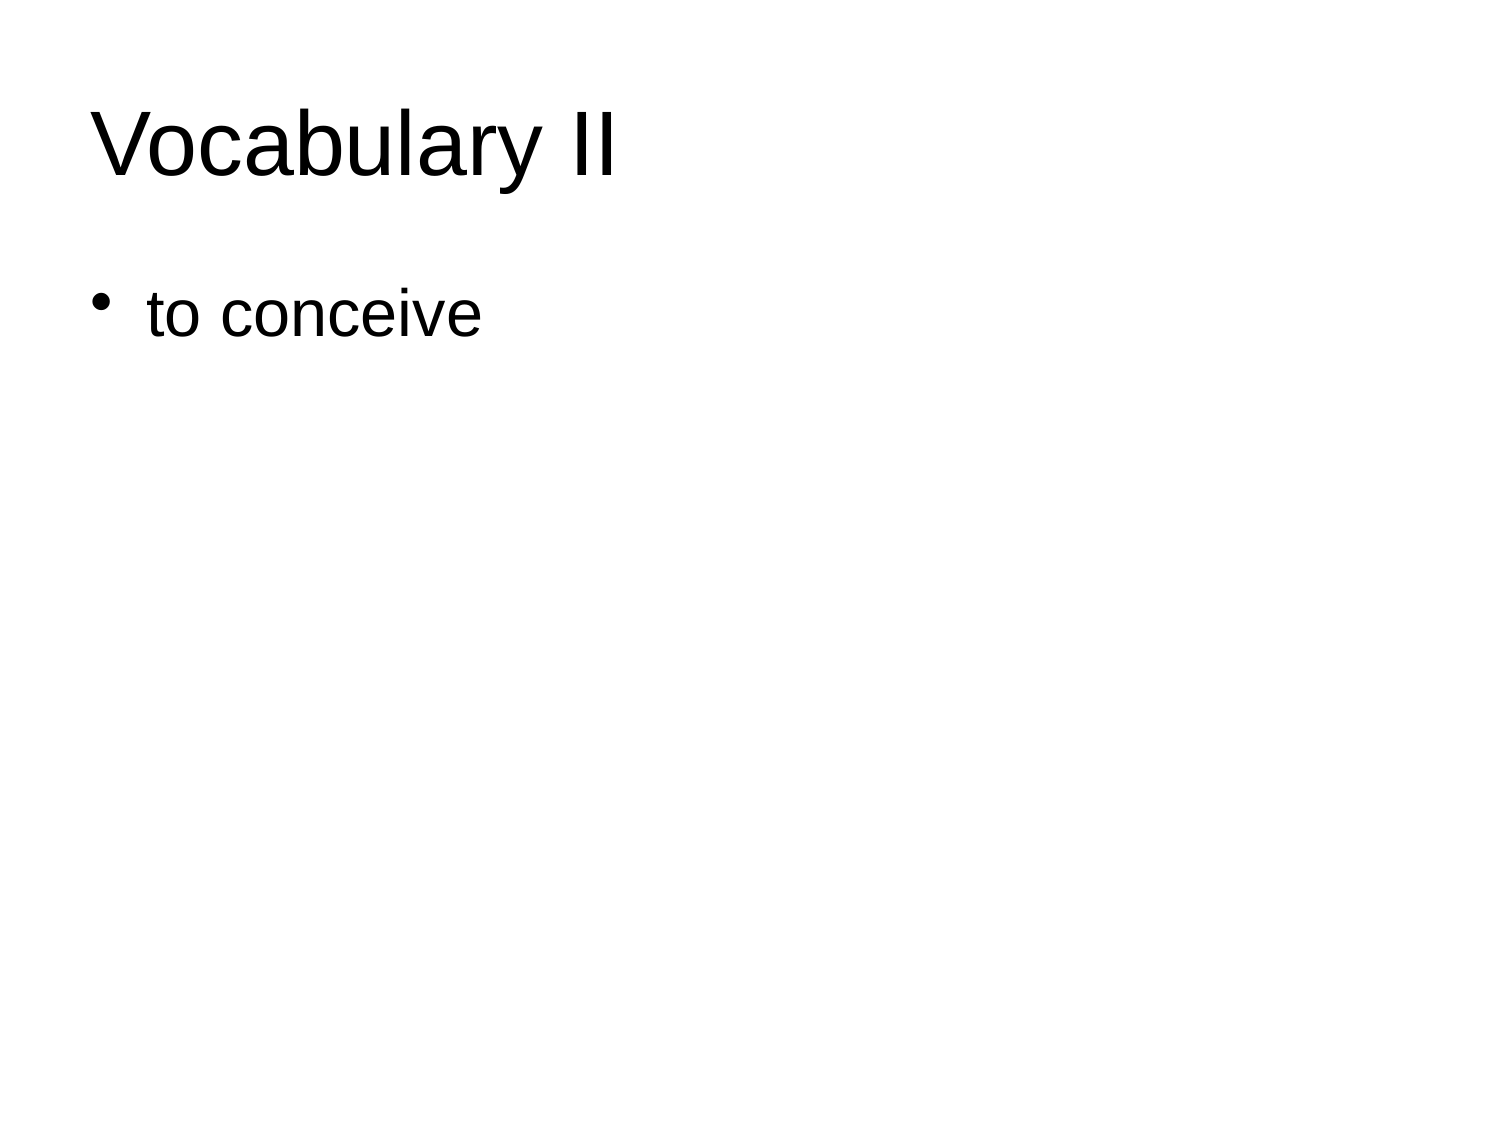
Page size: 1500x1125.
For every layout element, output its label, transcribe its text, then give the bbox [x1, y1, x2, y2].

title Vocabulary II [74, 44, 1426, 233]
list to conceive [74, 262, 1426, 1006]
